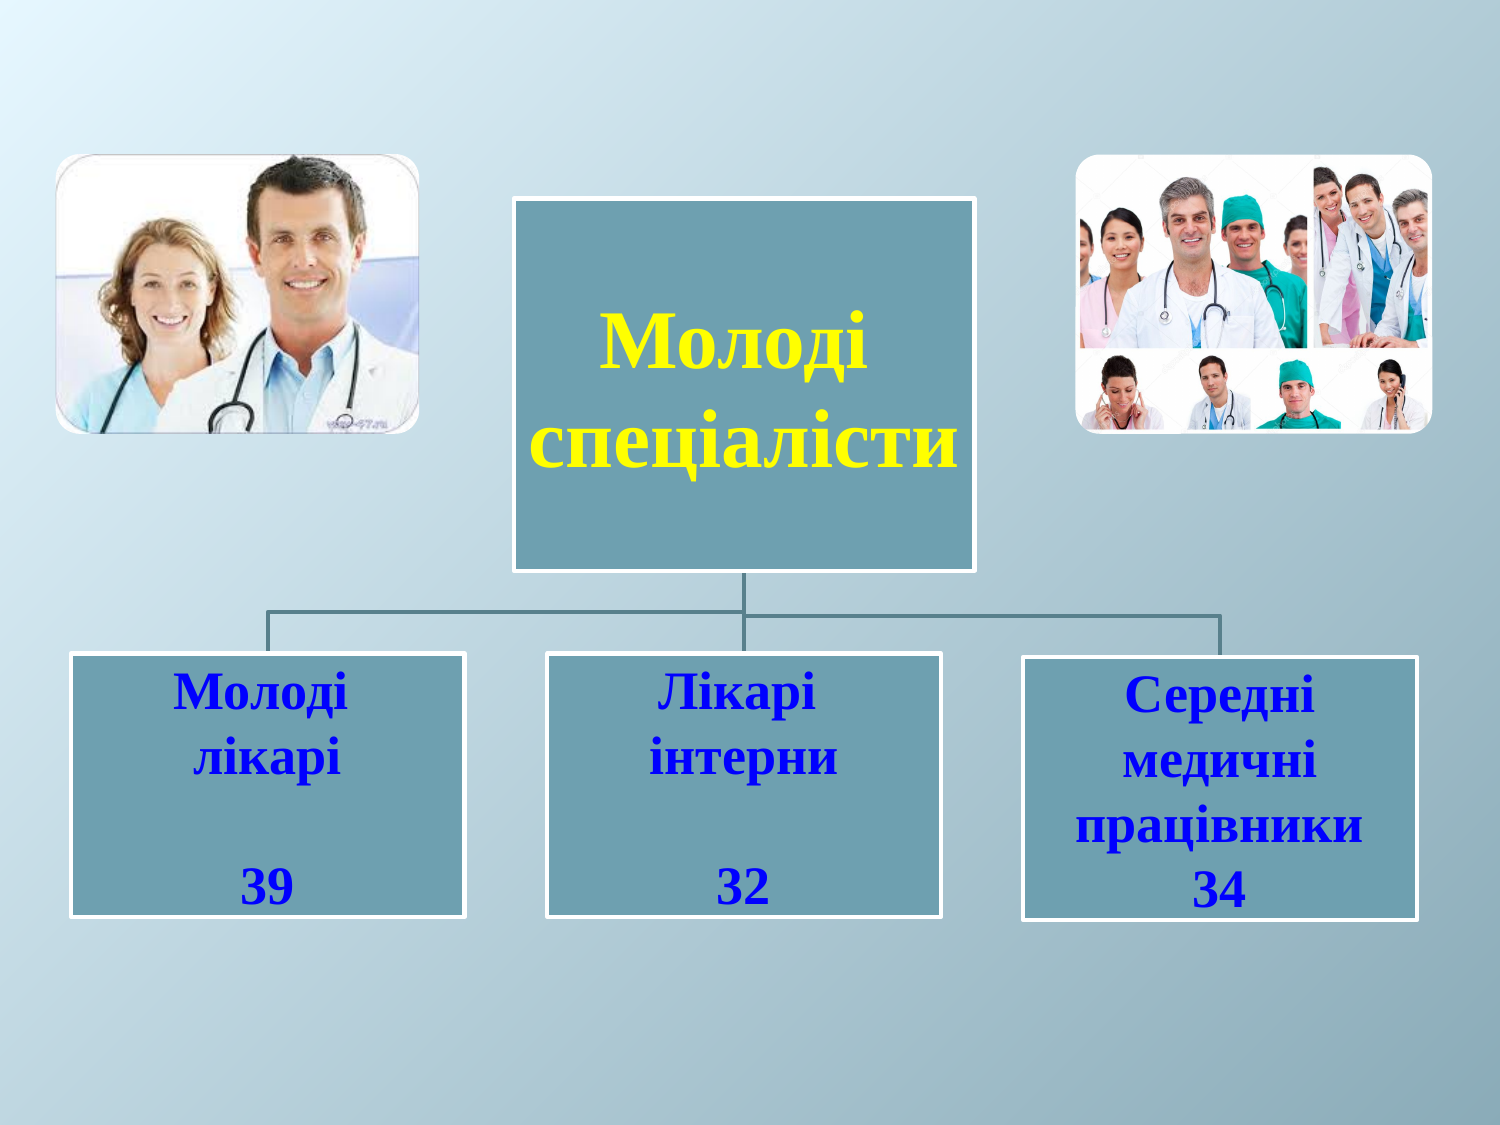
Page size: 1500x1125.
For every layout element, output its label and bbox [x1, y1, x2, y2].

text_box [70, 89, 1418, 1026]
picture [1075, 154, 1433, 434]
picture [55, 153, 420, 435]
